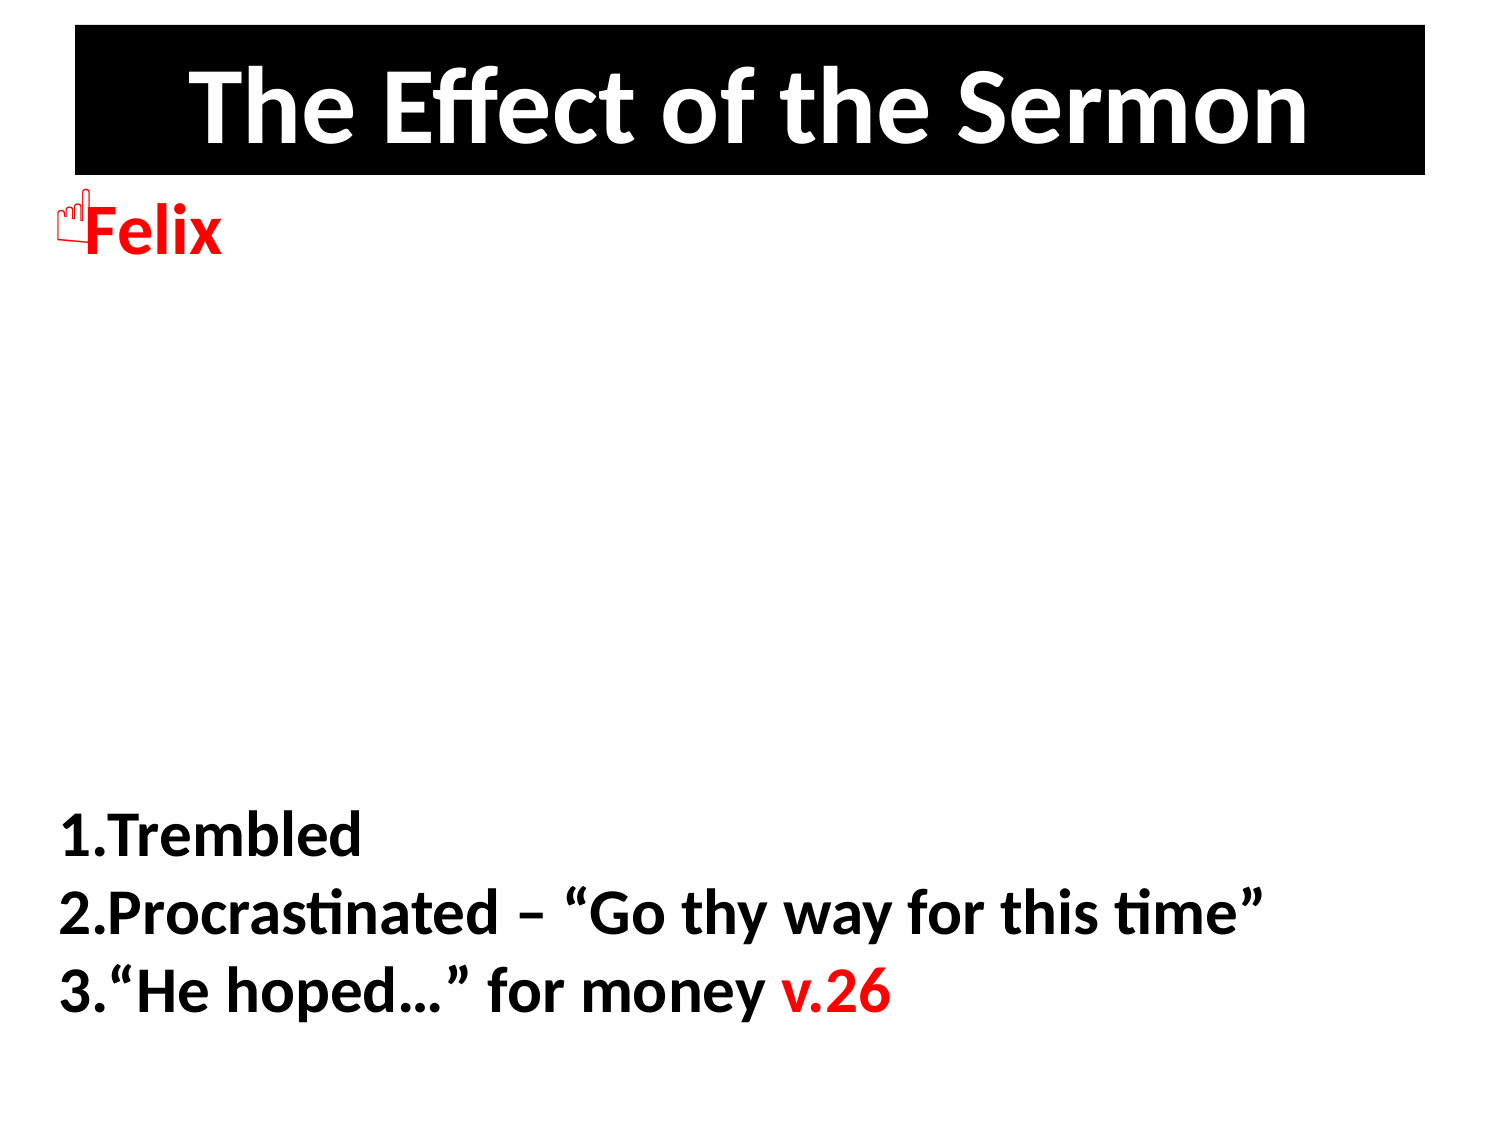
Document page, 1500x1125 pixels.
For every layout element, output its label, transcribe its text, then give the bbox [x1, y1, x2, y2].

title The Effect of the Sermon [75, 24, 1425, 174]
list Felix Trembled Procrastinated – “Go thy way for this time” “He hoped…” for money v.26 [37, 174, 1450, 1125]
